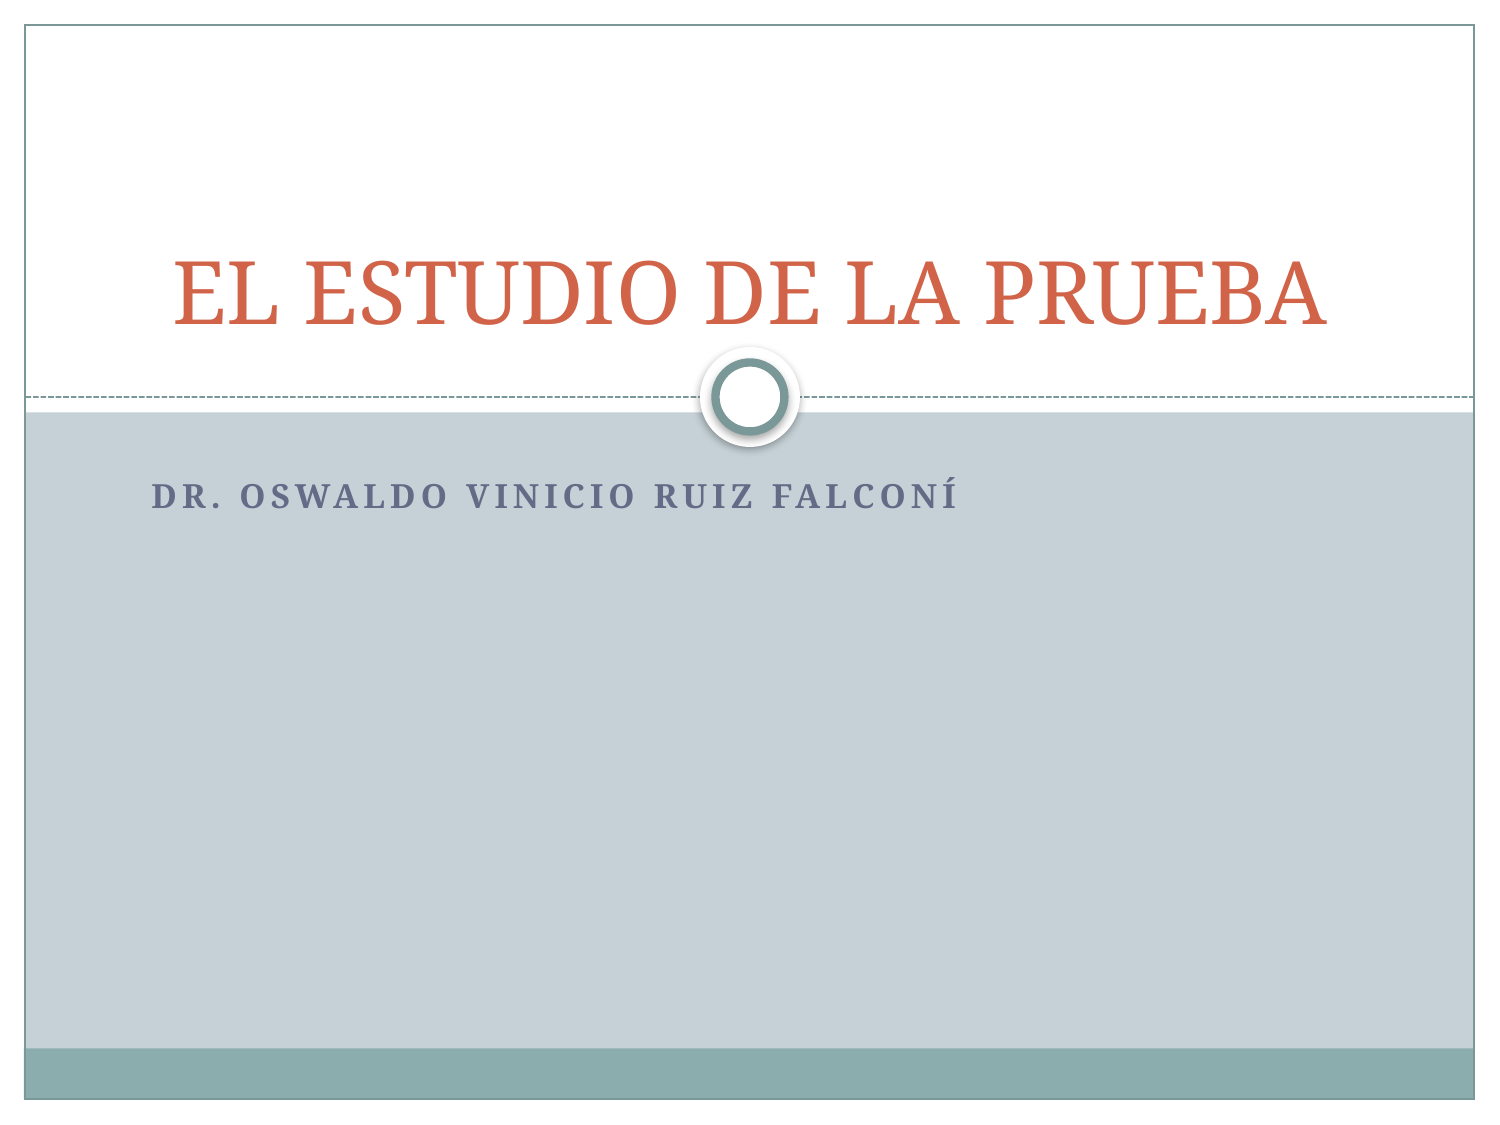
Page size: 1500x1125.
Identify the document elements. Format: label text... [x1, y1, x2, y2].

subtitle Dr. Oswaldo Vinicio Ruiz Falconí [29, 468, 1080, 756]
title EL ESTUDIO DE LA PRUEBA [112, 62, 1388, 350]
